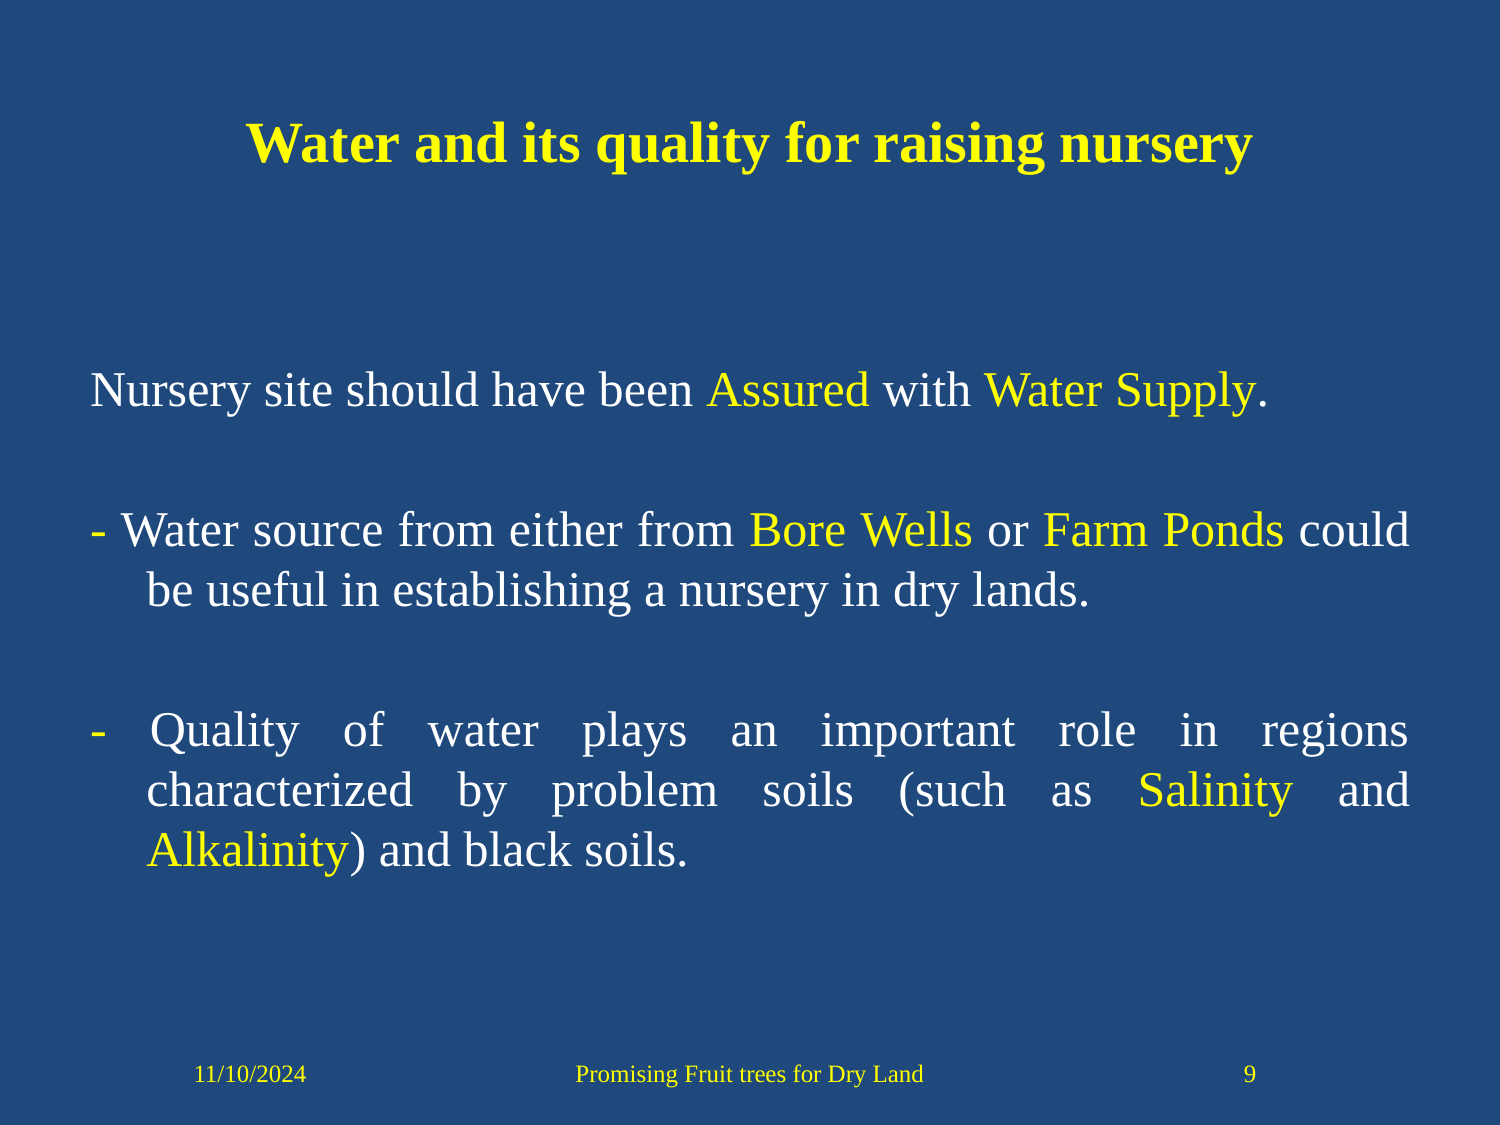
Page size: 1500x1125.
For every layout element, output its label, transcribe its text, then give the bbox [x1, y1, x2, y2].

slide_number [75, 1042, 425, 1103]
title Water and its quality for raising nursery [75, 45, 1425, 233]
slide_number 9 [1074, 1042, 1425, 1103]
footer Promising Fruit trees for Dry Land [512, 1042, 988, 1103]
list Nursery site should have been Assured with Water Supply. - Water source from either from Bore Wells or Farm Ponds could be useful in establishing a nursery in dry lands. - Quality of water plays an important role in regions characterized by problem soils (such as Salinity and Alkalinity) and black soils. [75, 278, 1425, 1005]
